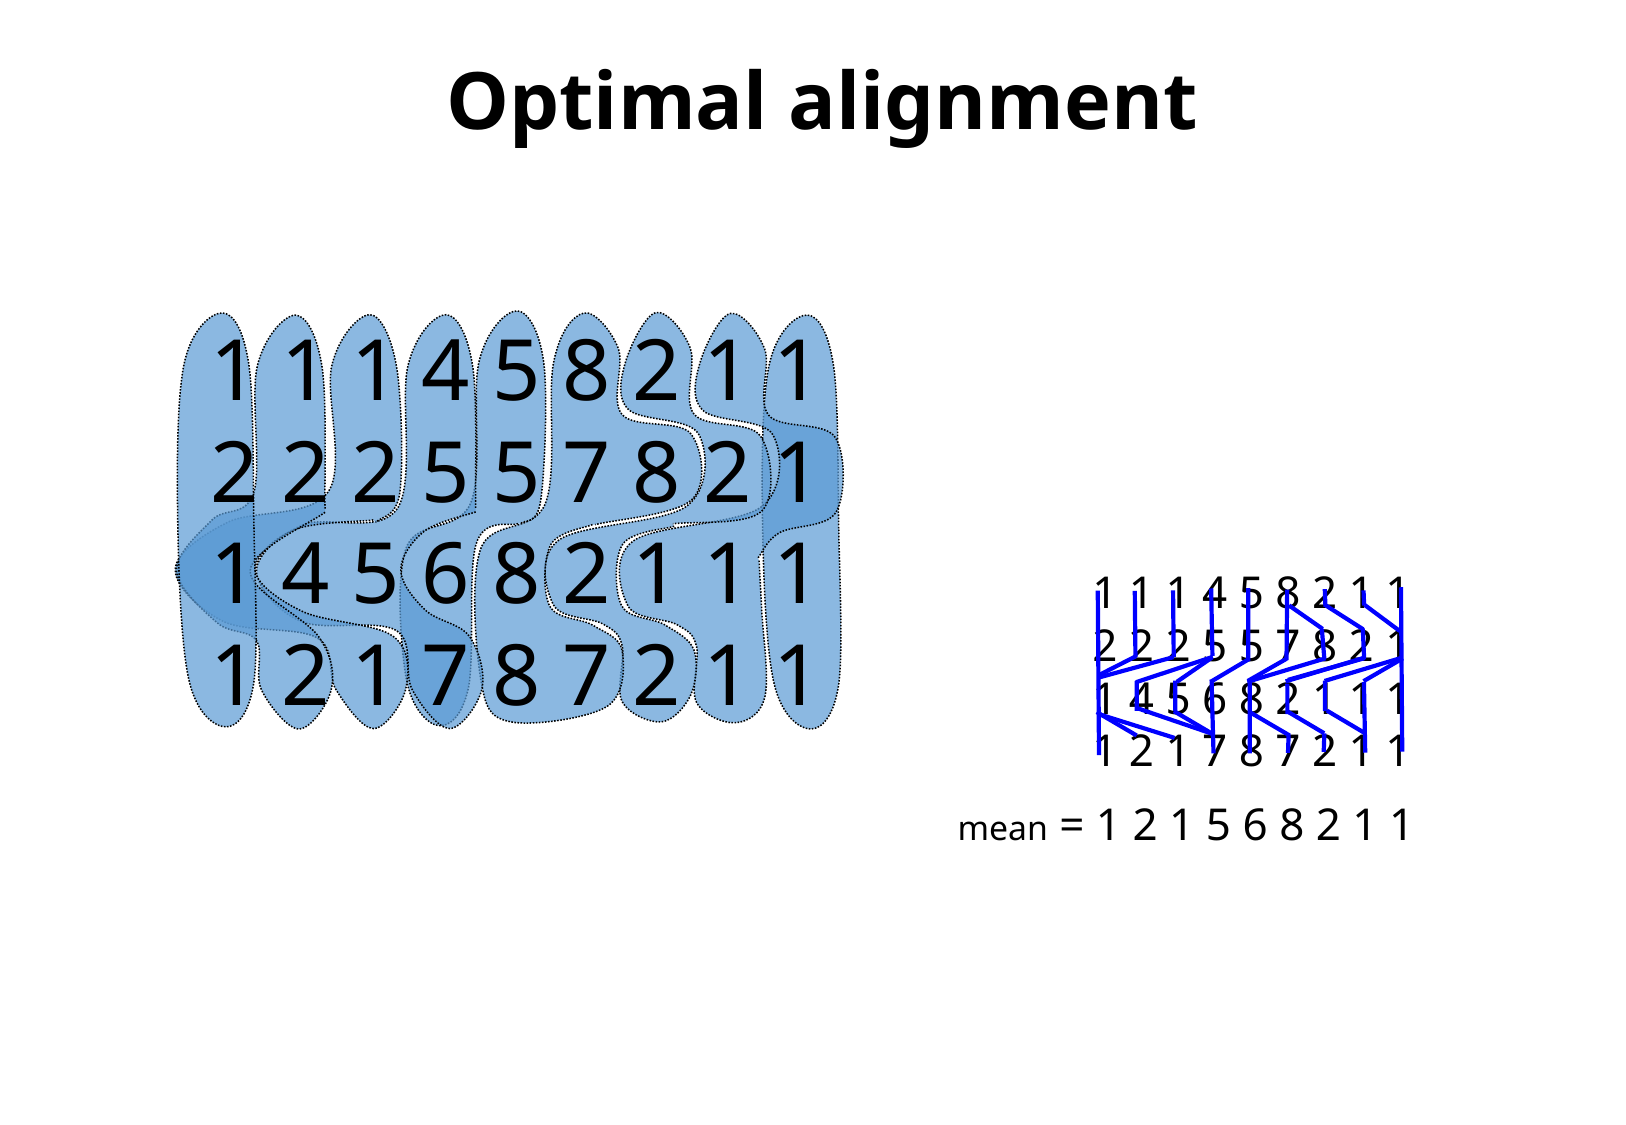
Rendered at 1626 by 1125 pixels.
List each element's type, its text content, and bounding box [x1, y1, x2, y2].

text_box mean = 1 2 1 5 6 8 2 1 1 [942, 789, 1442, 857]
text_box 1 1 1 4 5 8 2 1 1 2 2 2 5 5 7 8 2 1 1 4 5 6 8 2 1 1 1 1 2 1 7 8 7 2 1 1 [1077, 556, 1427, 784]
text_box [1287, 605, 1365, 680]
text_box Optimal alignment [431, 53, 1213, 154]
text_box [177, 333, 196, 701]
text_box [839, 445, 844, 506]
text_box 1 1 1 4 5 8 2 1 1 2 2 2 5 5 7 8 2 1 1 4 5 6 8 2 1 1 1 1 2 1 7 8 7 2 1 1 [196, 308, 839, 730]
